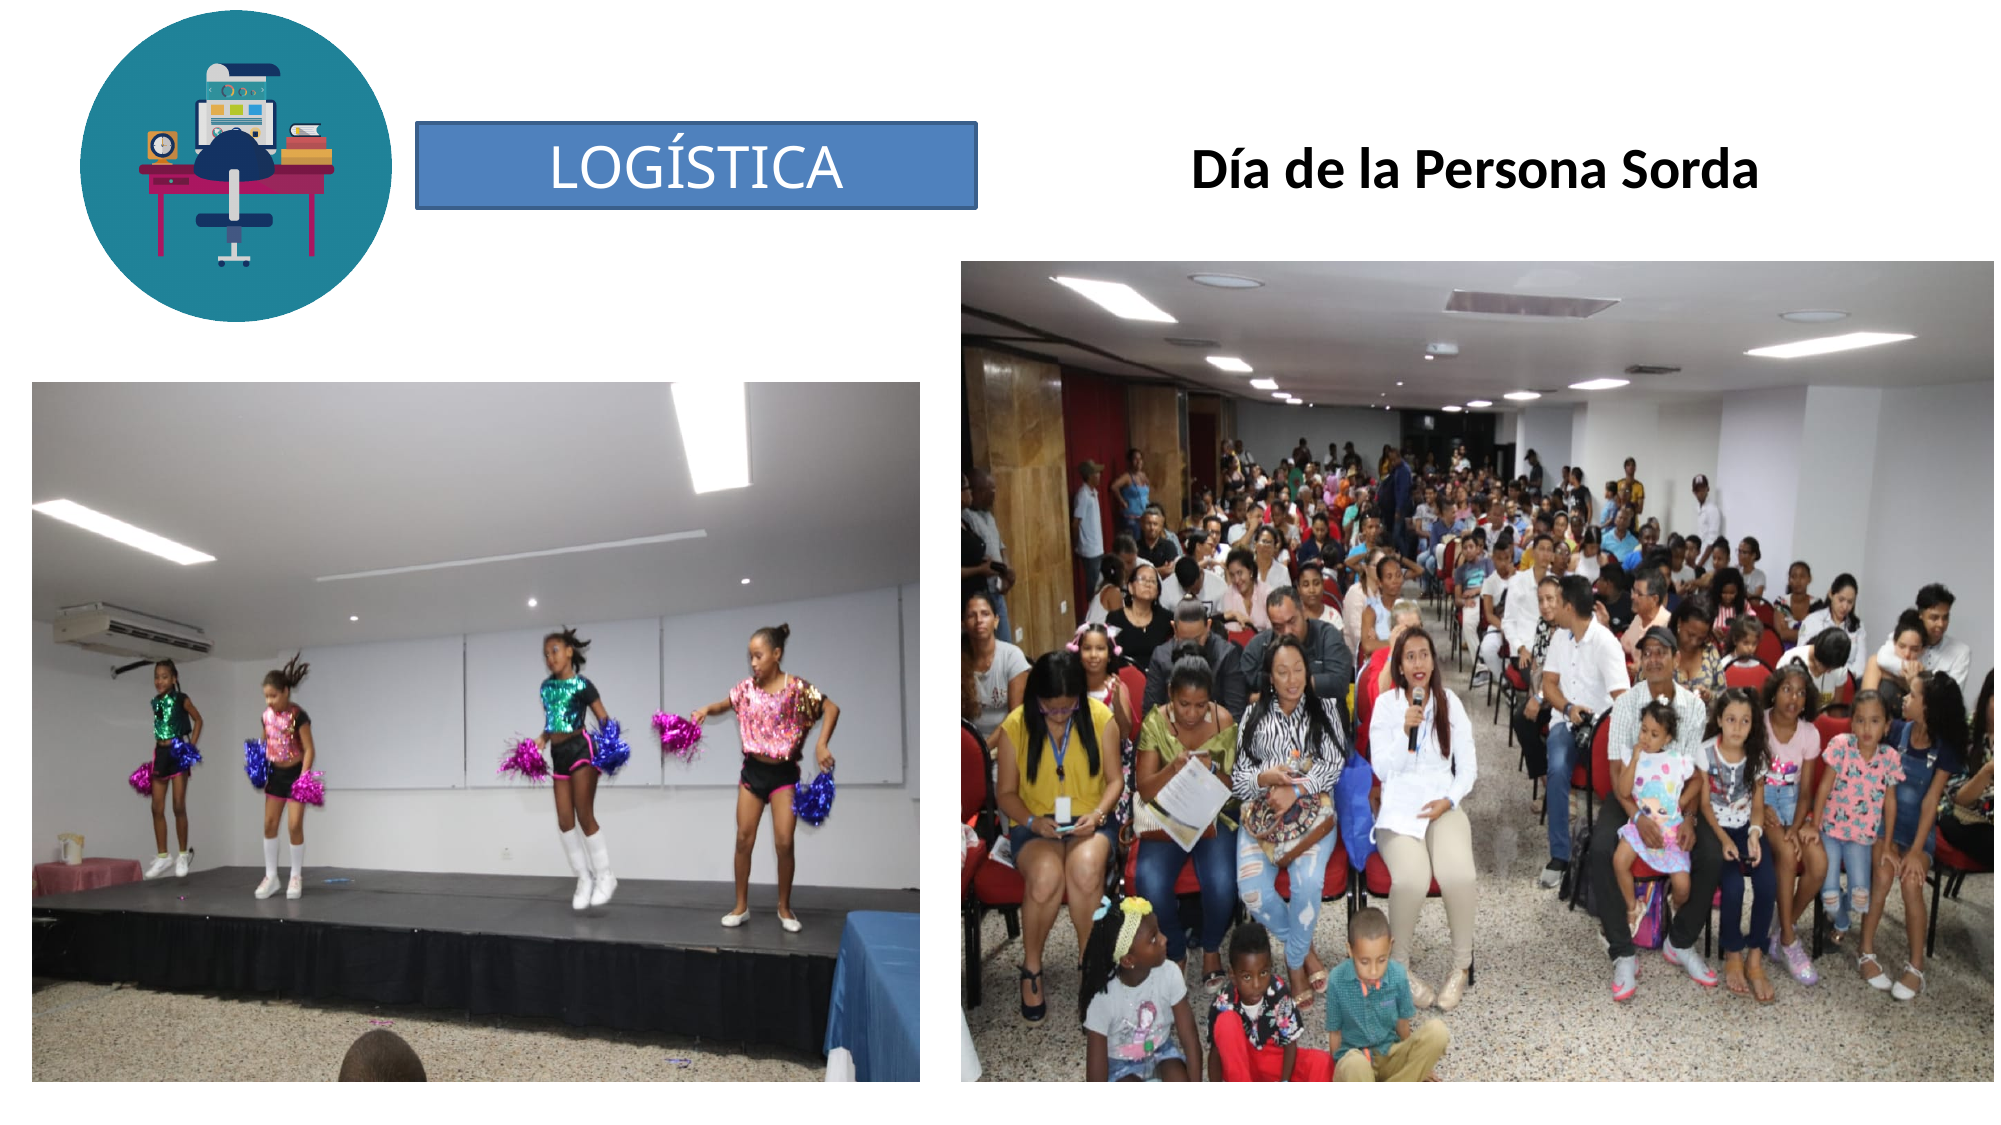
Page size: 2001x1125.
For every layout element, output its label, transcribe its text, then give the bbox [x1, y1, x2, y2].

picture [961, 261, 1994, 1082]
picture [32, 382, 920, 1082]
picture [79, 9, 392, 322]
text_box Día de la Persona Sorda [1163, 123, 1792, 208]
text_box LOGÍSTICA [415, 121, 978, 210]
